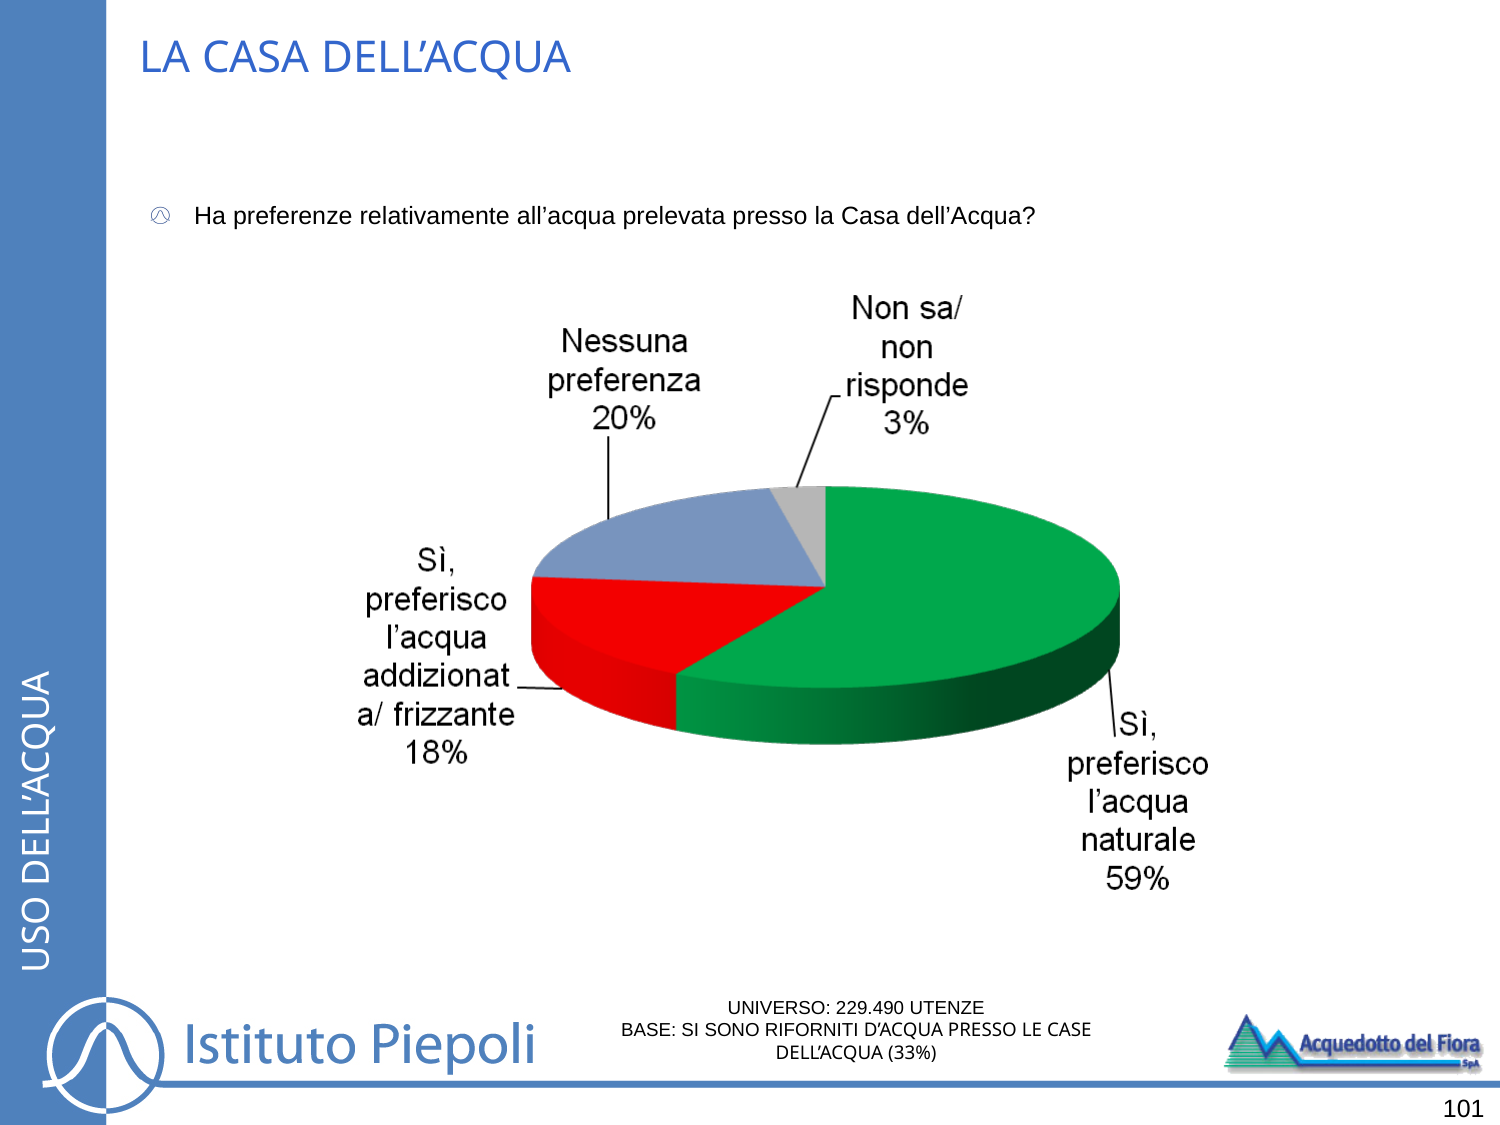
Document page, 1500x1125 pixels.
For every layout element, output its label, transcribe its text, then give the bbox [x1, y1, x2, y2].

text_box Ha preferenze relativamente all’acqua prelevata presso la Casa dell’Acqua? [122, 184, 1500, 245]
text_box UNIVERSO: 229.490 UTENZE BASE: SI SONO RIFORNITI D’ACQUA PRESSO LE CASE DELL’ACQUA (33%) [596, 1003, 1117, 1093]
text_box LA CASA DELL’ACQUA [124, 21, 1471, 209]
picture [150, 209, 170, 224]
slide_number 101 [1292, 1089, 1500, 1125]
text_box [339, 214, 1255, 996]
picture [0, 0, 1500, 1125]
text_box USO DELL’ACQUA [3, 12, 64, 988]
